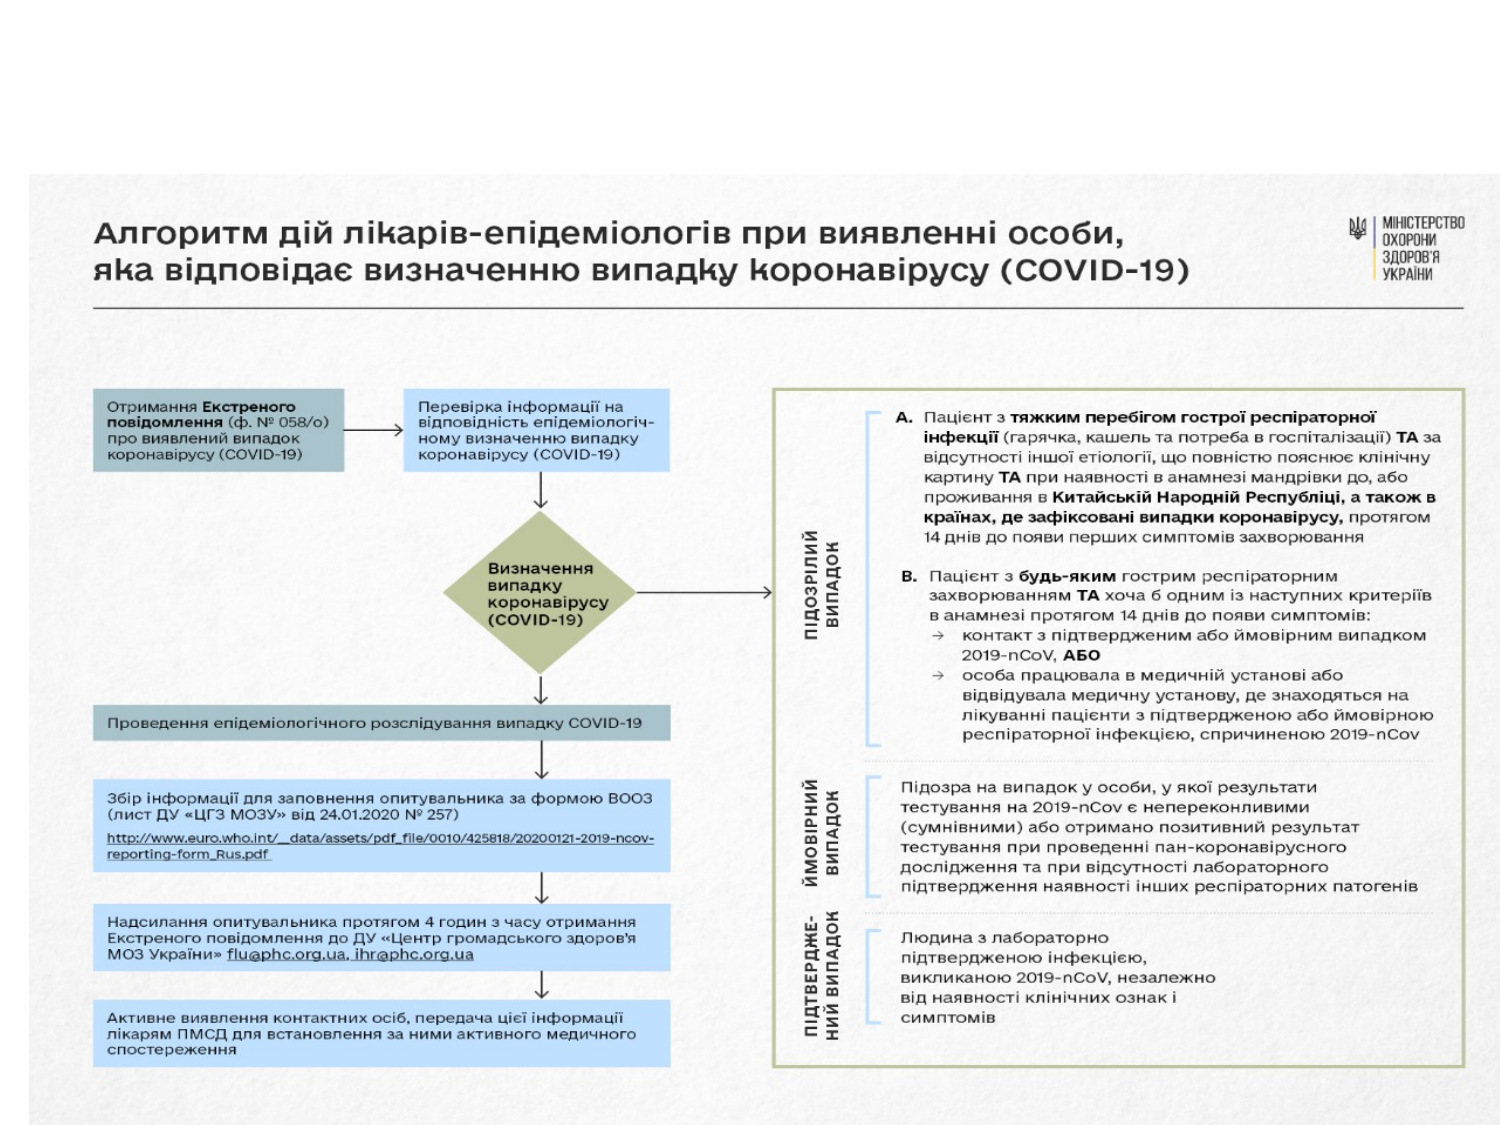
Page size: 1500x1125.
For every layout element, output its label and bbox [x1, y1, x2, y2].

picture [29, 172, 1500, 1125]
